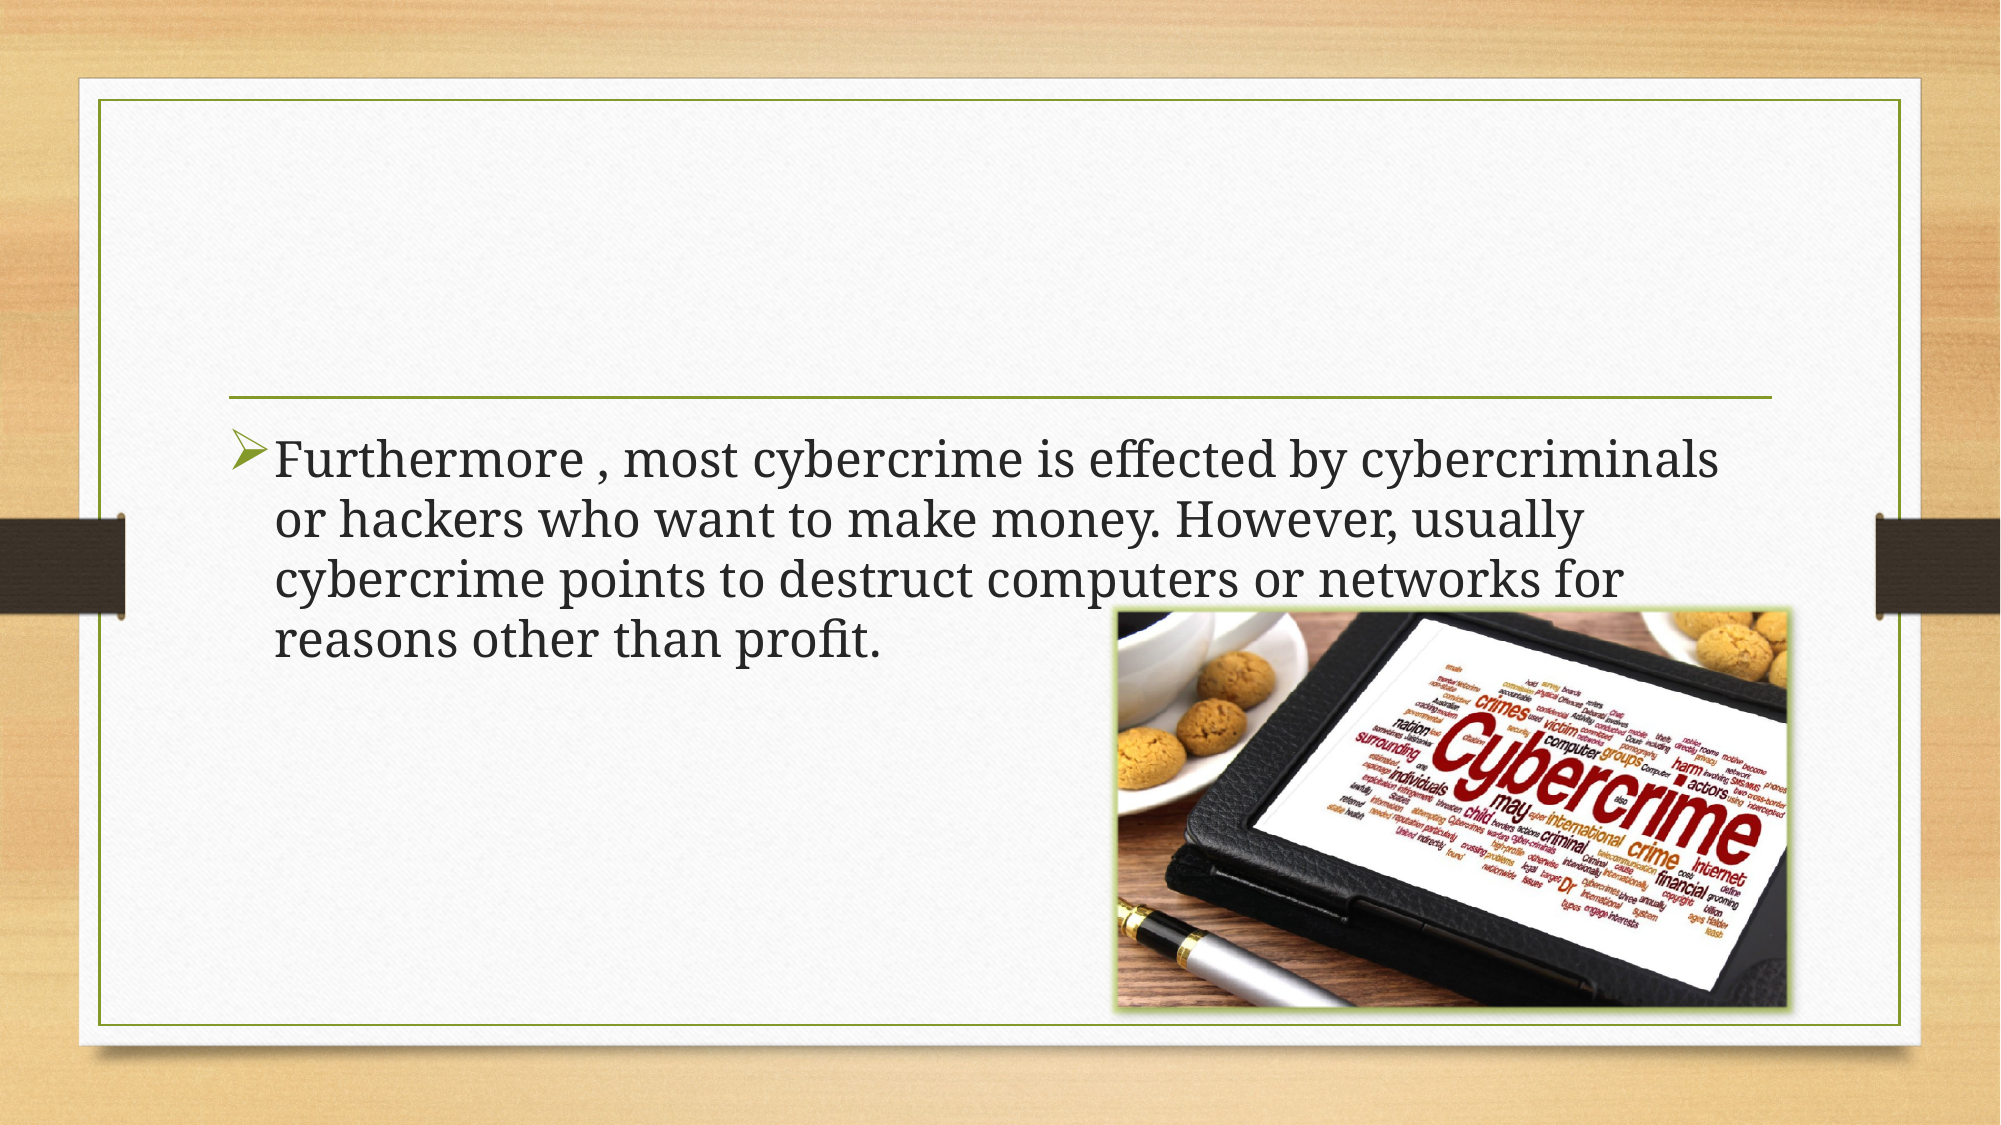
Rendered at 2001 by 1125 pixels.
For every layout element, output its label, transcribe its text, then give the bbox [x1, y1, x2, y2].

list Furthermore , most cybercrime is effected by cybercriminals or hackers who want to make money. However, usually cybercrime points to destruct computers or networks for reasons other than profit. [212, 419, 1788, 964]
picture [0, 0, 2001, 1125]
